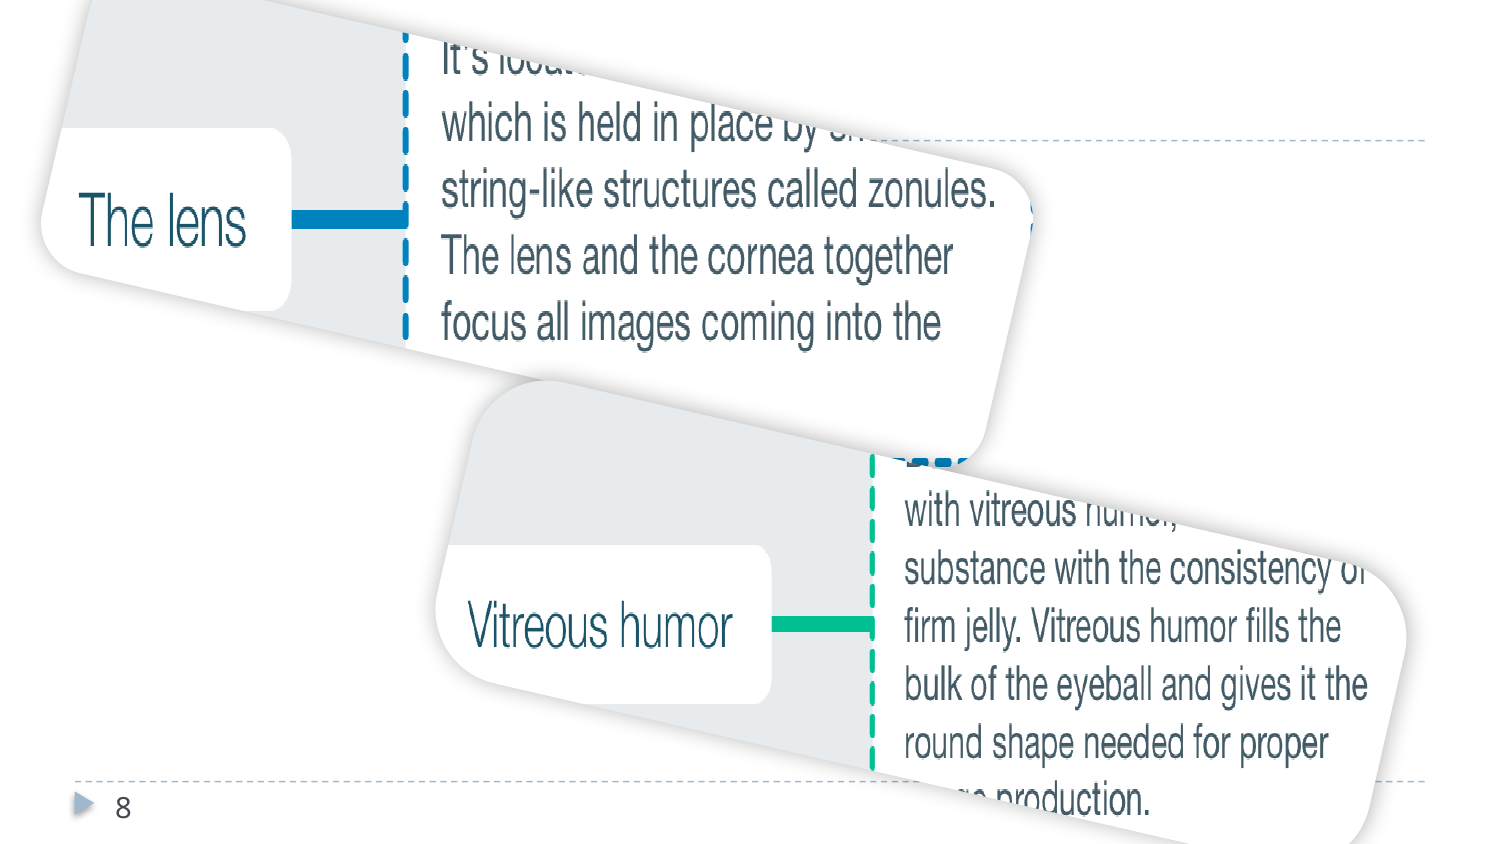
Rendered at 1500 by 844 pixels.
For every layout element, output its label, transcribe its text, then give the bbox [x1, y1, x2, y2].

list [52, 67, 1022, 375]
picture [435, 375, 1407, 844]
picture [75, 0, 553, 67]
picture [1022, 187, 1033, 273]
picture [41, 170, 52, 256]
slide_number 8 [100, 782, 426, 827]
